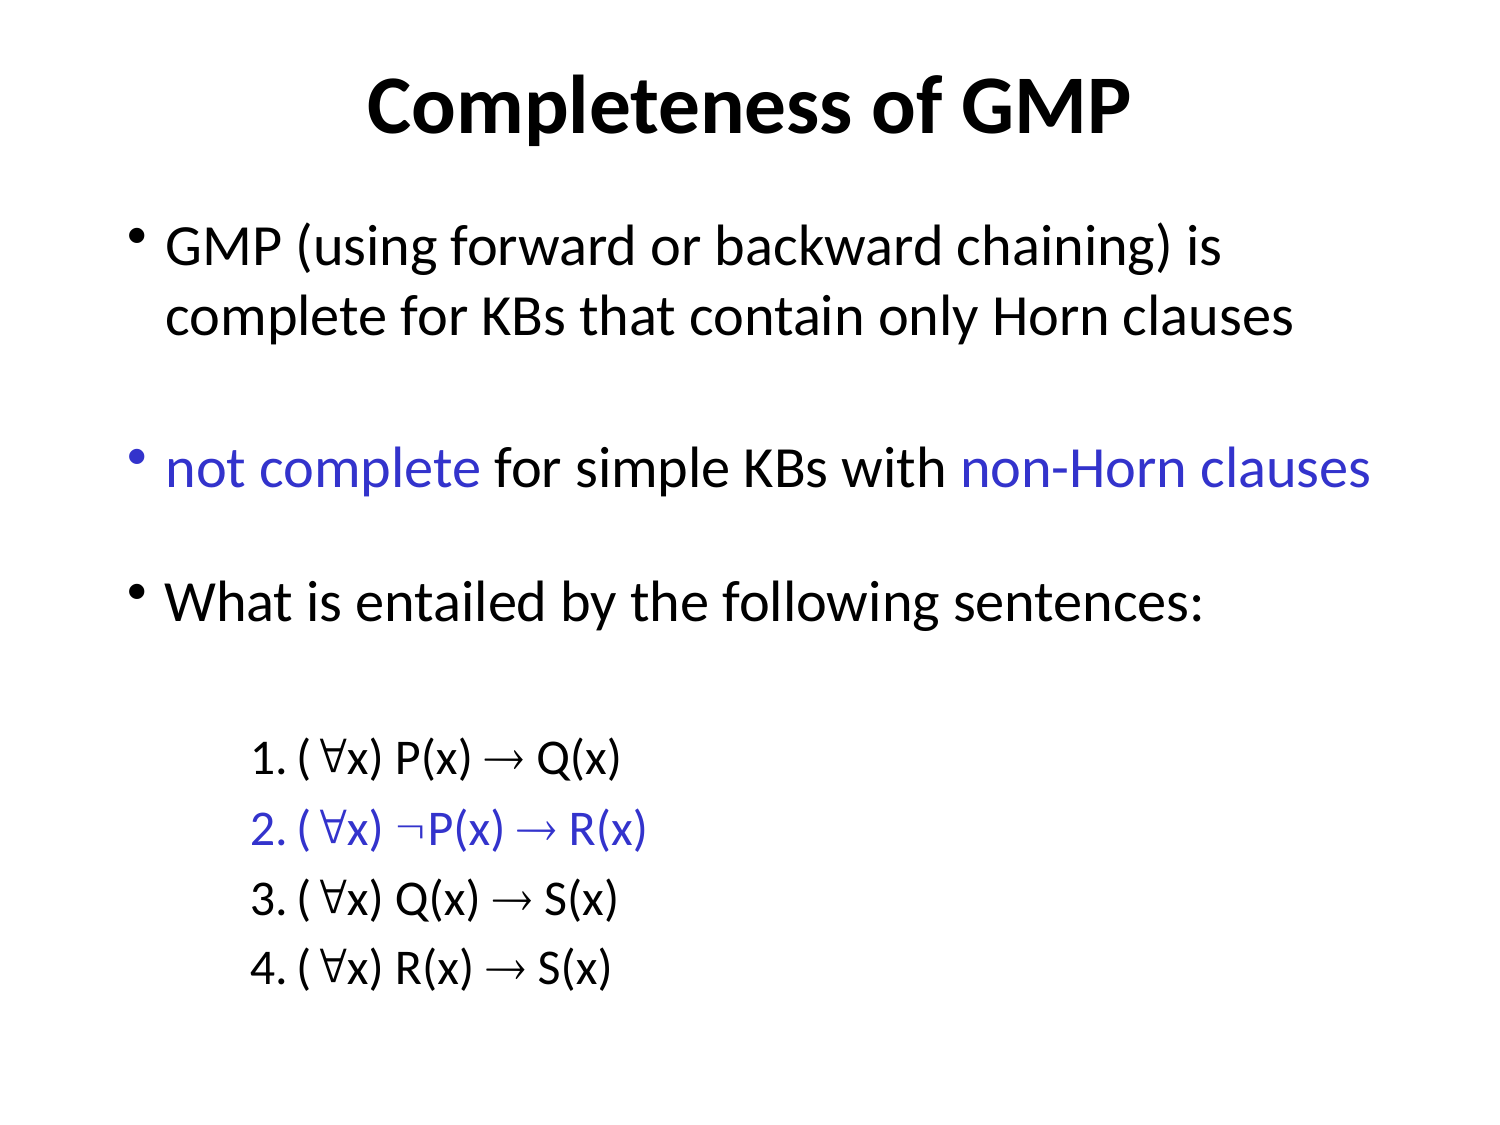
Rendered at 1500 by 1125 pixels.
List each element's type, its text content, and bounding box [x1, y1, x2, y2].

list GMP (using forward or backward chaining) is complete for KBs that contain only Horn clauses not complete for simple KBs with non-Horn clauses What is entailed by the following sentences: (x) P(x)  Q(x) (x) P(x)  R(x) (x) Q(x)  S(x) (x) R(x)  S(x) [112, 200, 1438, 1100]
title Completeness of GMP [112, 24, 1388, 175]
